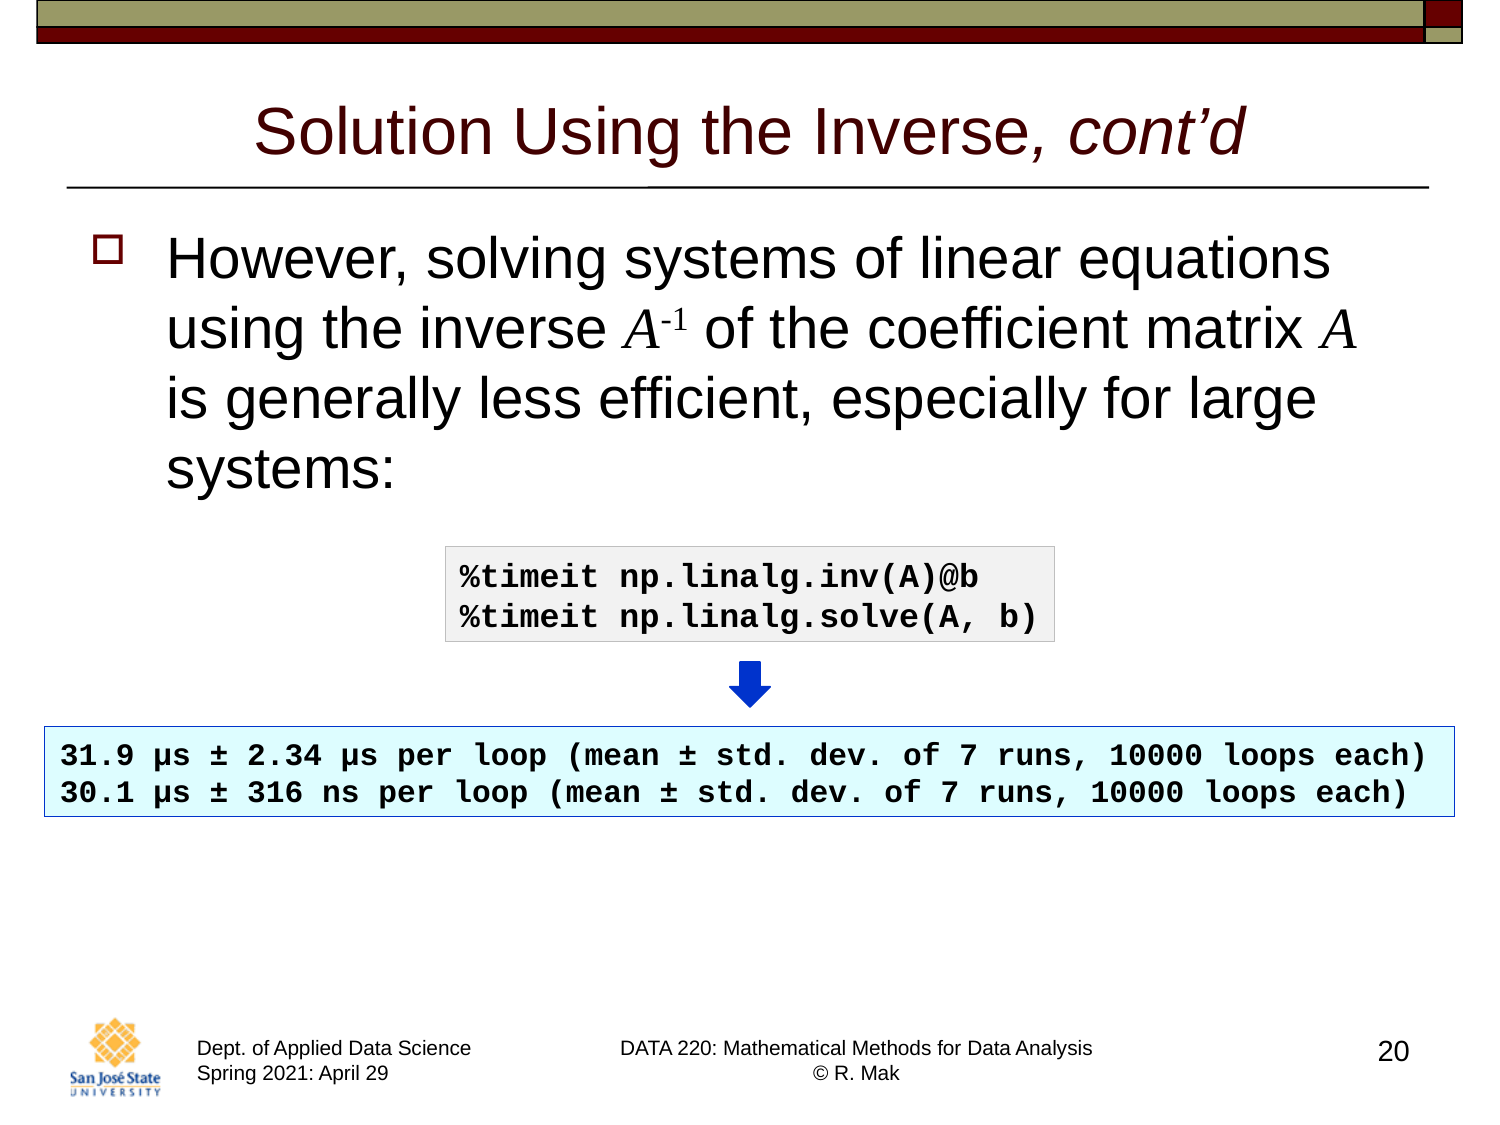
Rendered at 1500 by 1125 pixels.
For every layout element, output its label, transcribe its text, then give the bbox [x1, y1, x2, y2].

title Solution Using the Inverse, cont’d [75, 67, 1425, 175]
text_box %timeit np.linalg.inv(A)@b %timeit np.linalg.solve(A, b) [445, 546, 1055, 642]
text_box [729, 662, 771, 708]
list However, solving systems of linear equations using the inverse A-1 of the coefficient matrix A is generally less efficient, especially for large systems: [75, 212, 1425, 518]
picture [60, 1012, 166, 1112]
text_box 31.9 µs ± 2.34 µs per loop (mean ± std. dev. of 7 runs, 10000 loops each) 30.1 µs ± 316 ns per loop (mean ± std. dev. of 7 runs, 10000 loops each) [44, 726, 1455, 817]
slide_number 20 [1305, 1025, 1425, 1100]
